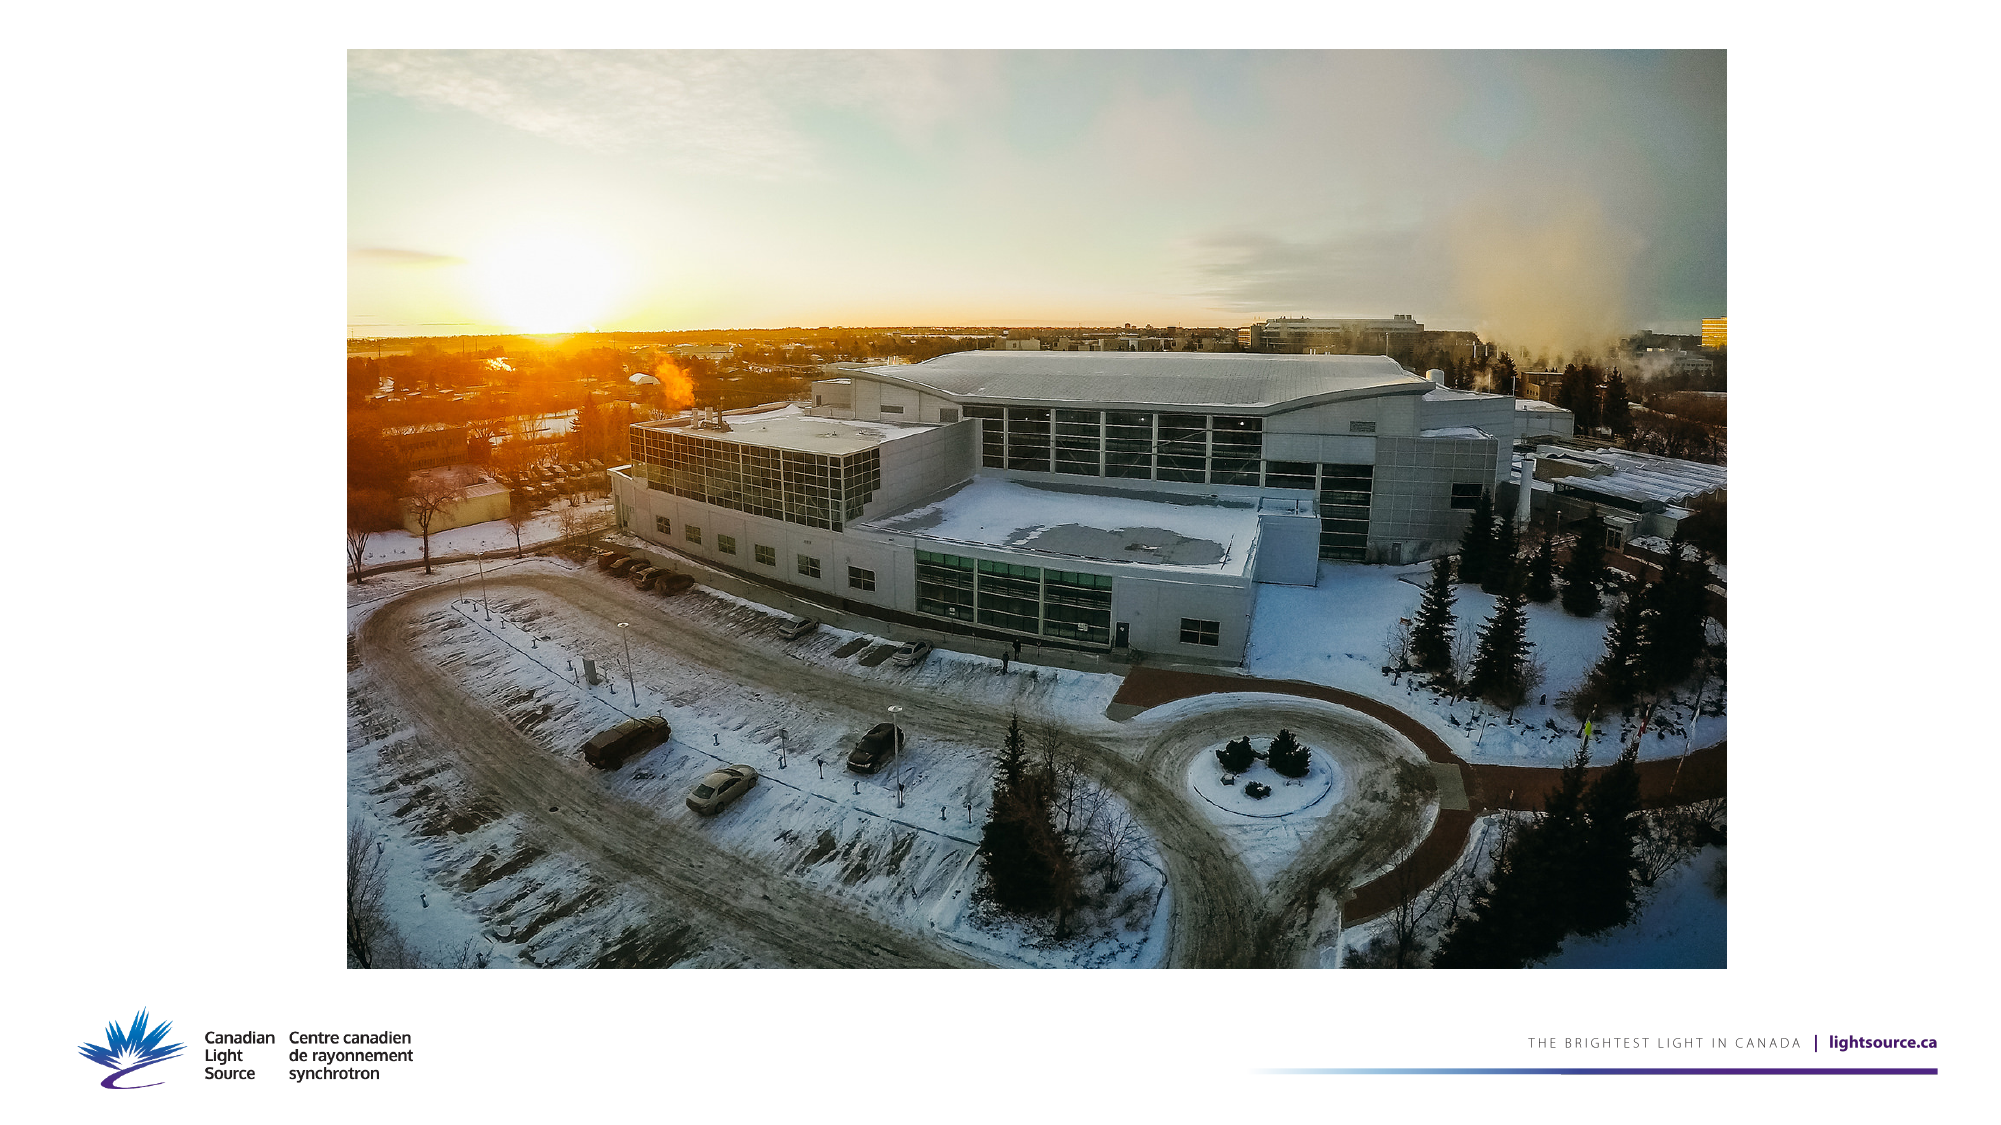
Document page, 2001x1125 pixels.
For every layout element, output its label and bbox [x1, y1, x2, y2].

picture [347, 49, 1727, 969]
picture [77, 1006, 413, 1089]
picture [1192, 1028, 1959, 1092]
